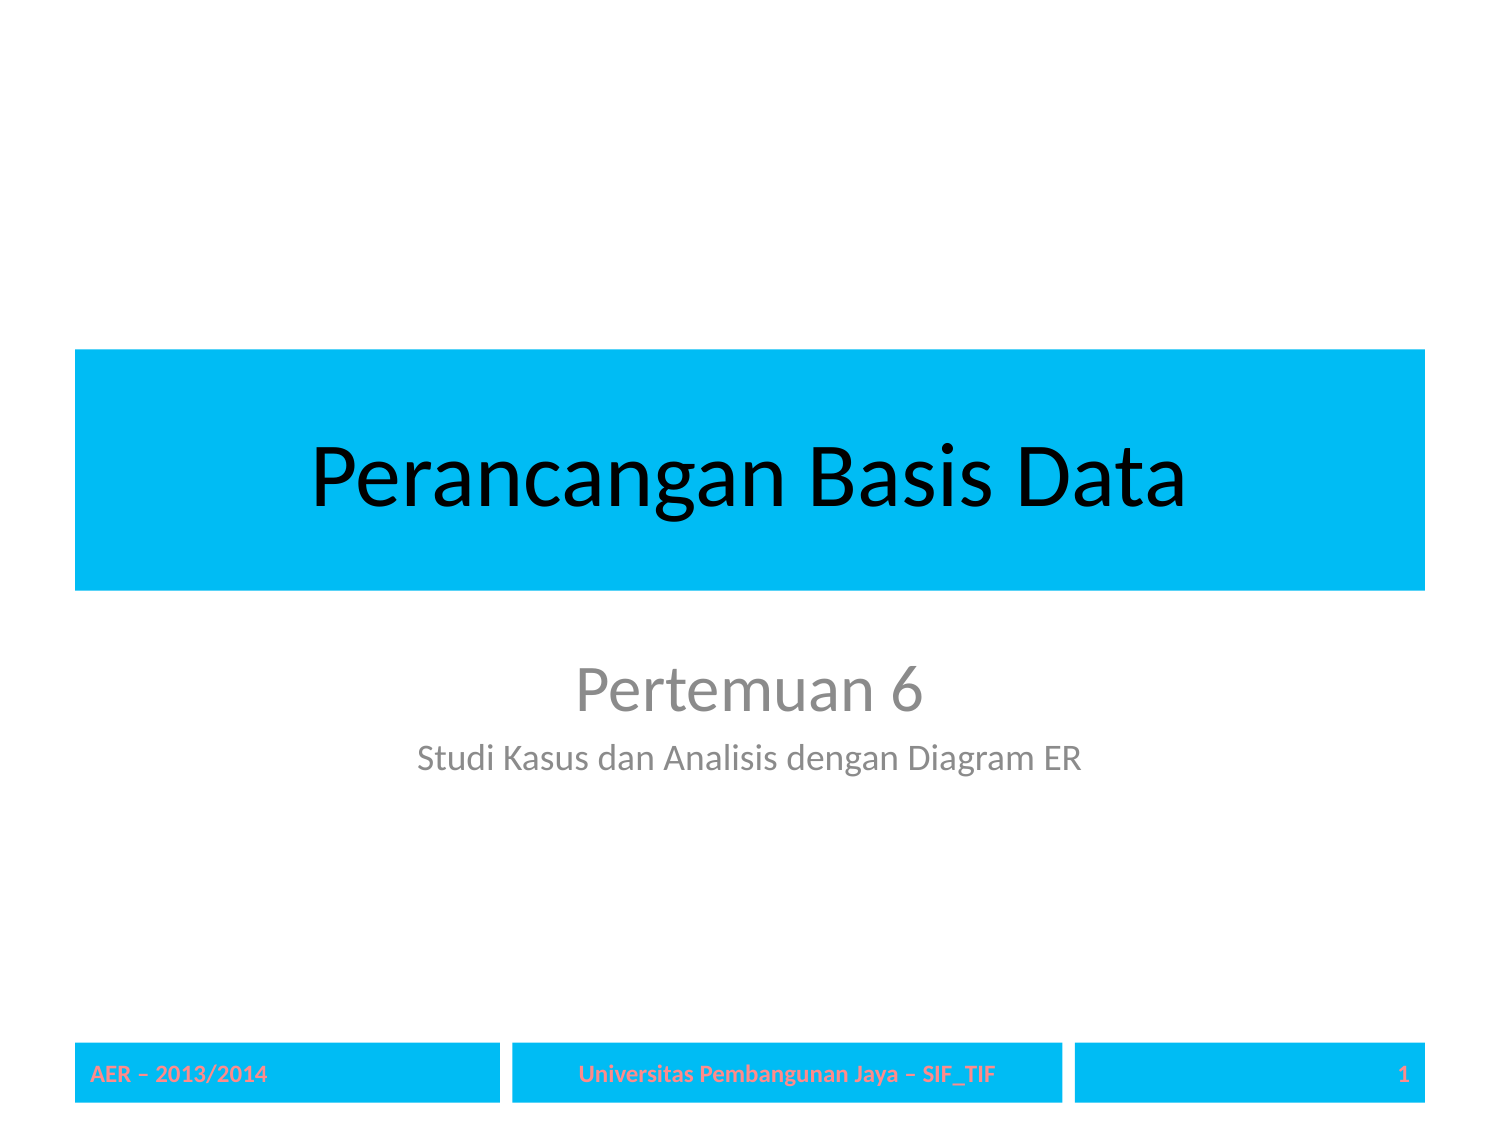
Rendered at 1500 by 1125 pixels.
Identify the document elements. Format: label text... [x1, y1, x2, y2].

slide_number AER – 2013/2014 [75, 1042, 500, 1103]
footer Universitas Pembangunan Jaya – SIF_TIF [512, 1042, 1063, 1103]
subtitle Pertemuan 6 Studi Kasus dan Analisis dengan Diagram ER [75, 637, 1425, 925]
title Perancangan Basis Data [75, 349, 1425, 591]
slide_number 1 [1074, 1042, 1425, 1103]
